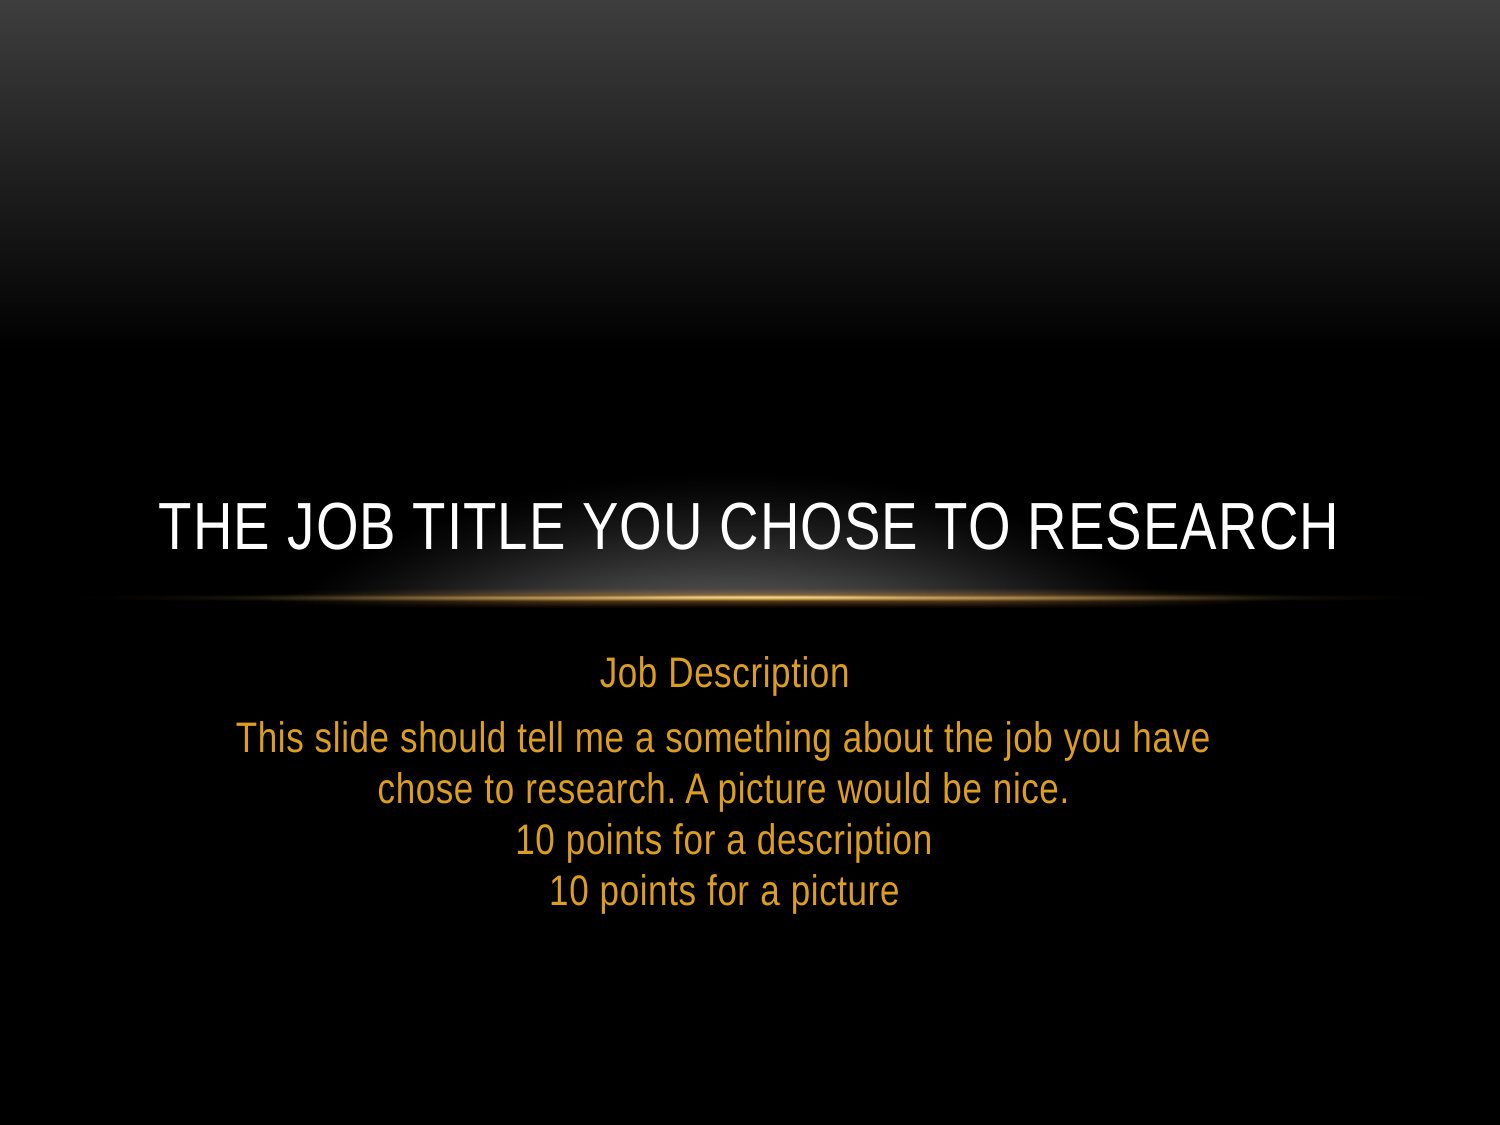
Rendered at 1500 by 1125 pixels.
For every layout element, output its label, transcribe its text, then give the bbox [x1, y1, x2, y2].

title The Job title you chose to research [112, 329, 1388, 571]
picture [0, 0, 1500, 750]
subtitle Job Description This slide should tell me a something about the job you have chose to research. A picture would be nice. 10 points for a description 10 points for a picture [200, 637, 1250, 925]
